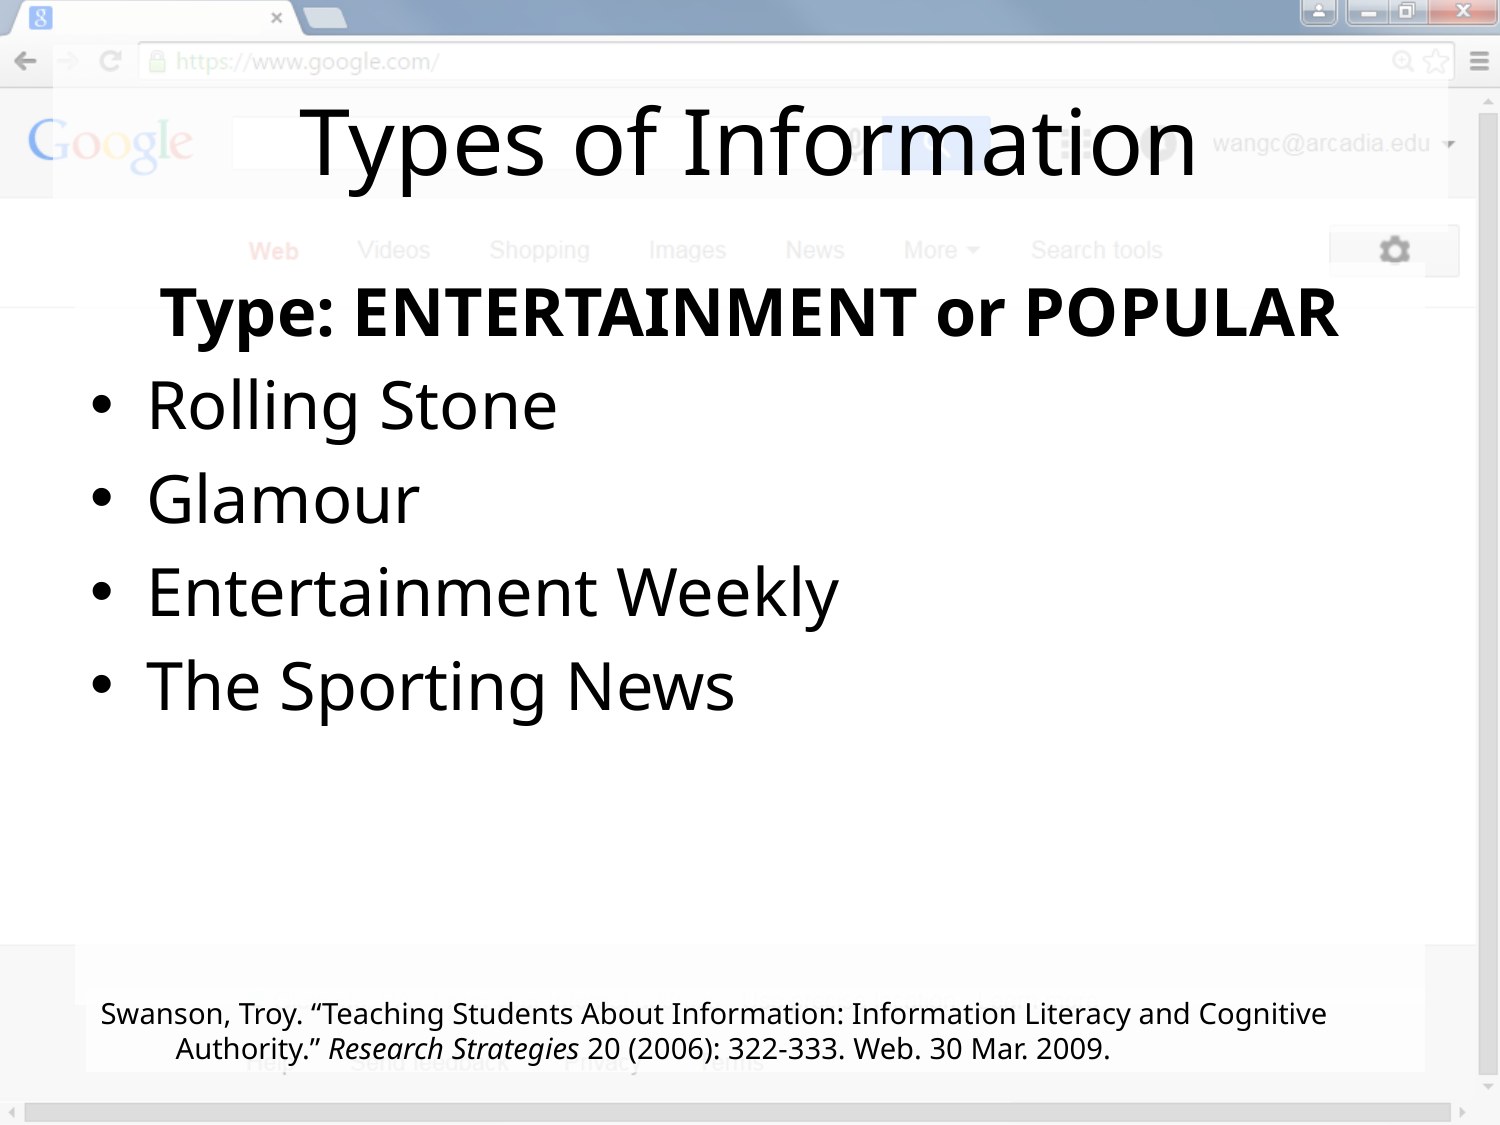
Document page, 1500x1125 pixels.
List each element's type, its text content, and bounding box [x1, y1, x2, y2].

list Type: ENTERTAINMENT or POPULAR Rolling Stone Glamour Entertainment Weekly The Sporting News [75, 262, 1425, 1005]
title Types of Information [53, 45, 1449, 233]
text_box [207, 233, 1243, 262]
text_box Swanson, Troy. “Teaching Students About Information: Information Literacy and Cognitive Authority.” Research Strategies 20 (2006): 322-333. Web. 30 Mar. 2009. [85, 987, 1425, 1073]
